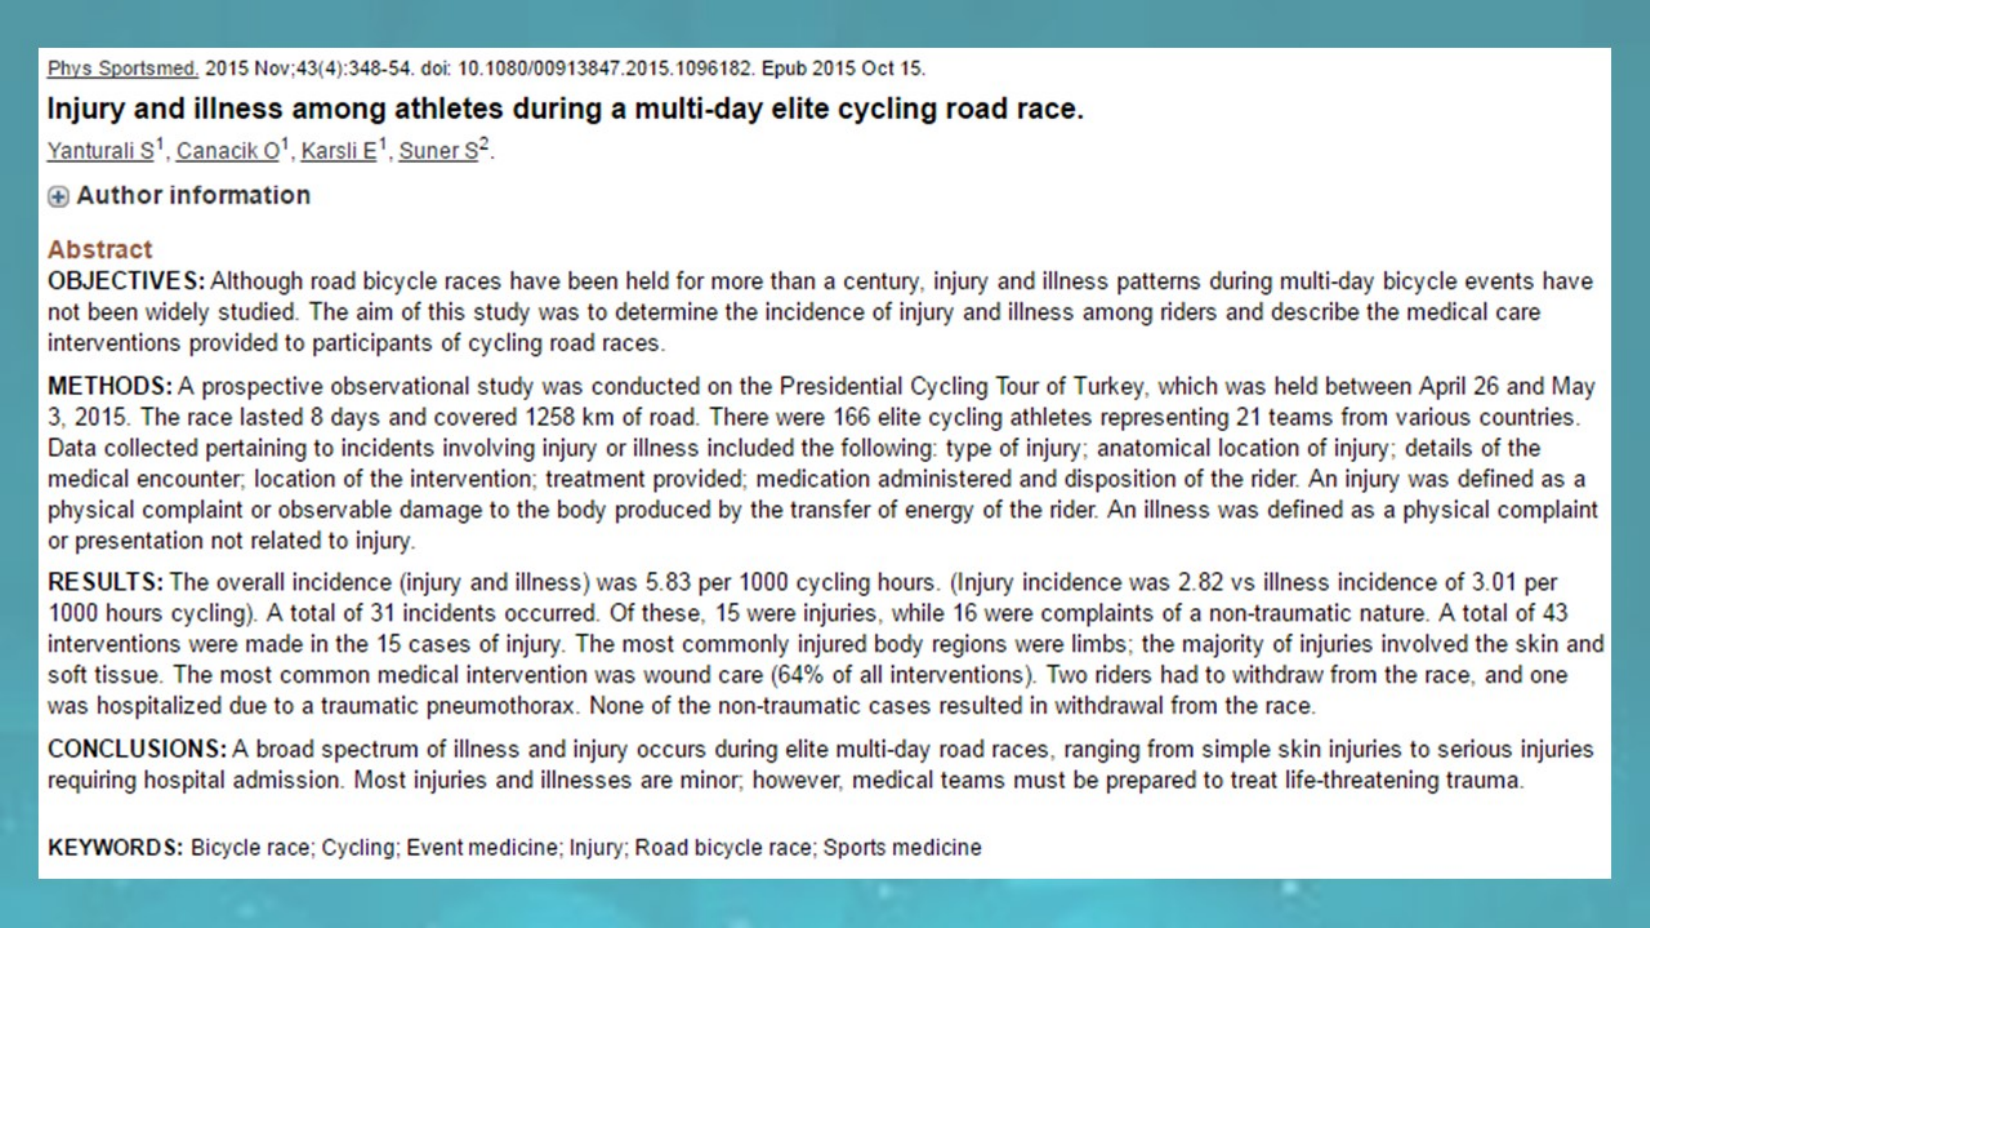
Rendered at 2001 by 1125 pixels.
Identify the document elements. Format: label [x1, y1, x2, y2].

picture [0, 0, 1650, 929]
